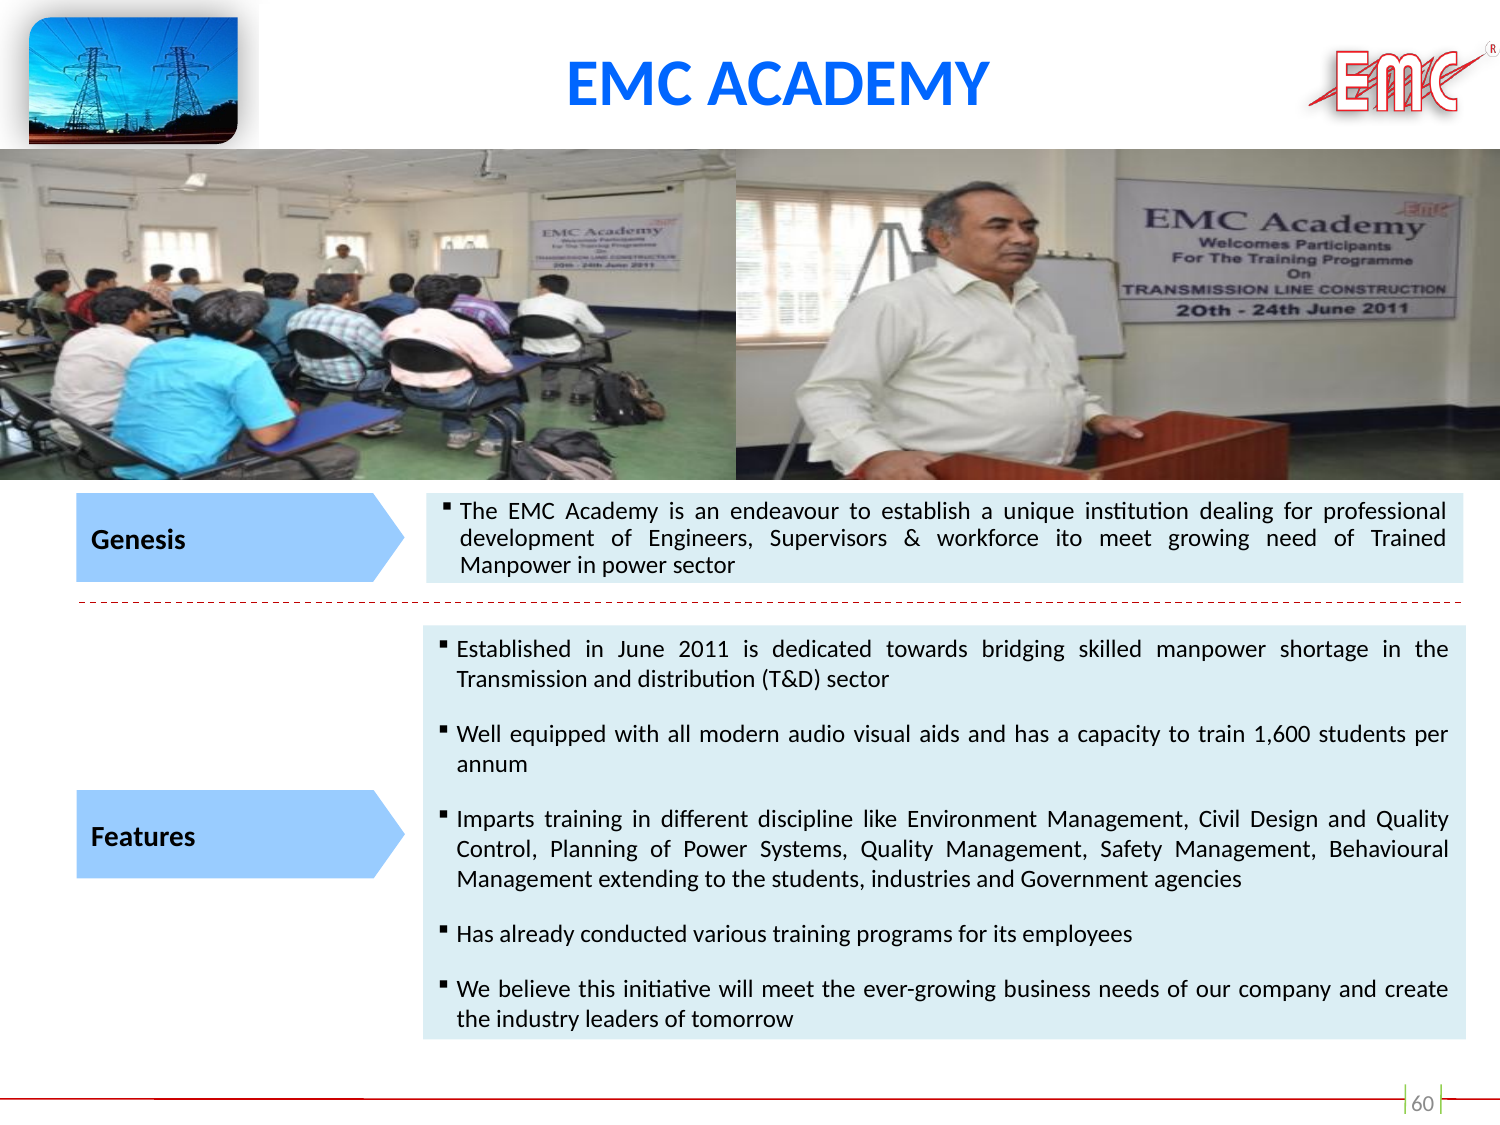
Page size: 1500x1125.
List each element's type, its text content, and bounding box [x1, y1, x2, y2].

picture [29, 17, 238, 145]
text_box Features [74, 788, 407, 881]
text_box The EMC Academy is an endeavour to establish a unique institution dealing for professional development of Engineers, Supervisors & workforce ito meet growing need of Trained Manpower in power sector [426, 493, 1464, 583]
title EMC Academy [258, 3, 1284, 148]
picture [1307, 40, 1500, 112]
text_box Genesis [74, 491, 407, 584]
text_box Established in June 2011 is dedicated towards bridging skilled manpower shortage in the Transmission and distribution (T&D) sector Well equipped with all modern audio visual aids and has a capacity to train 1,600 students per annum Imparts training in different discipline like Environment Management, Civil Design and Quality Control, Planning of Power Systems, Quality Management, Safety Management, Behavioural Management extending to the students, industries and Government agencies Has already conducted various training programs for its employees We believe this initiative will meet the ever-growing business needs of our company and create the industry leaders of tomorrow [423, 625, 1466, 1040]
slide_number 60 [1407, 1088, 1438, 1116]
picture [0, 149, 1500, 481]
